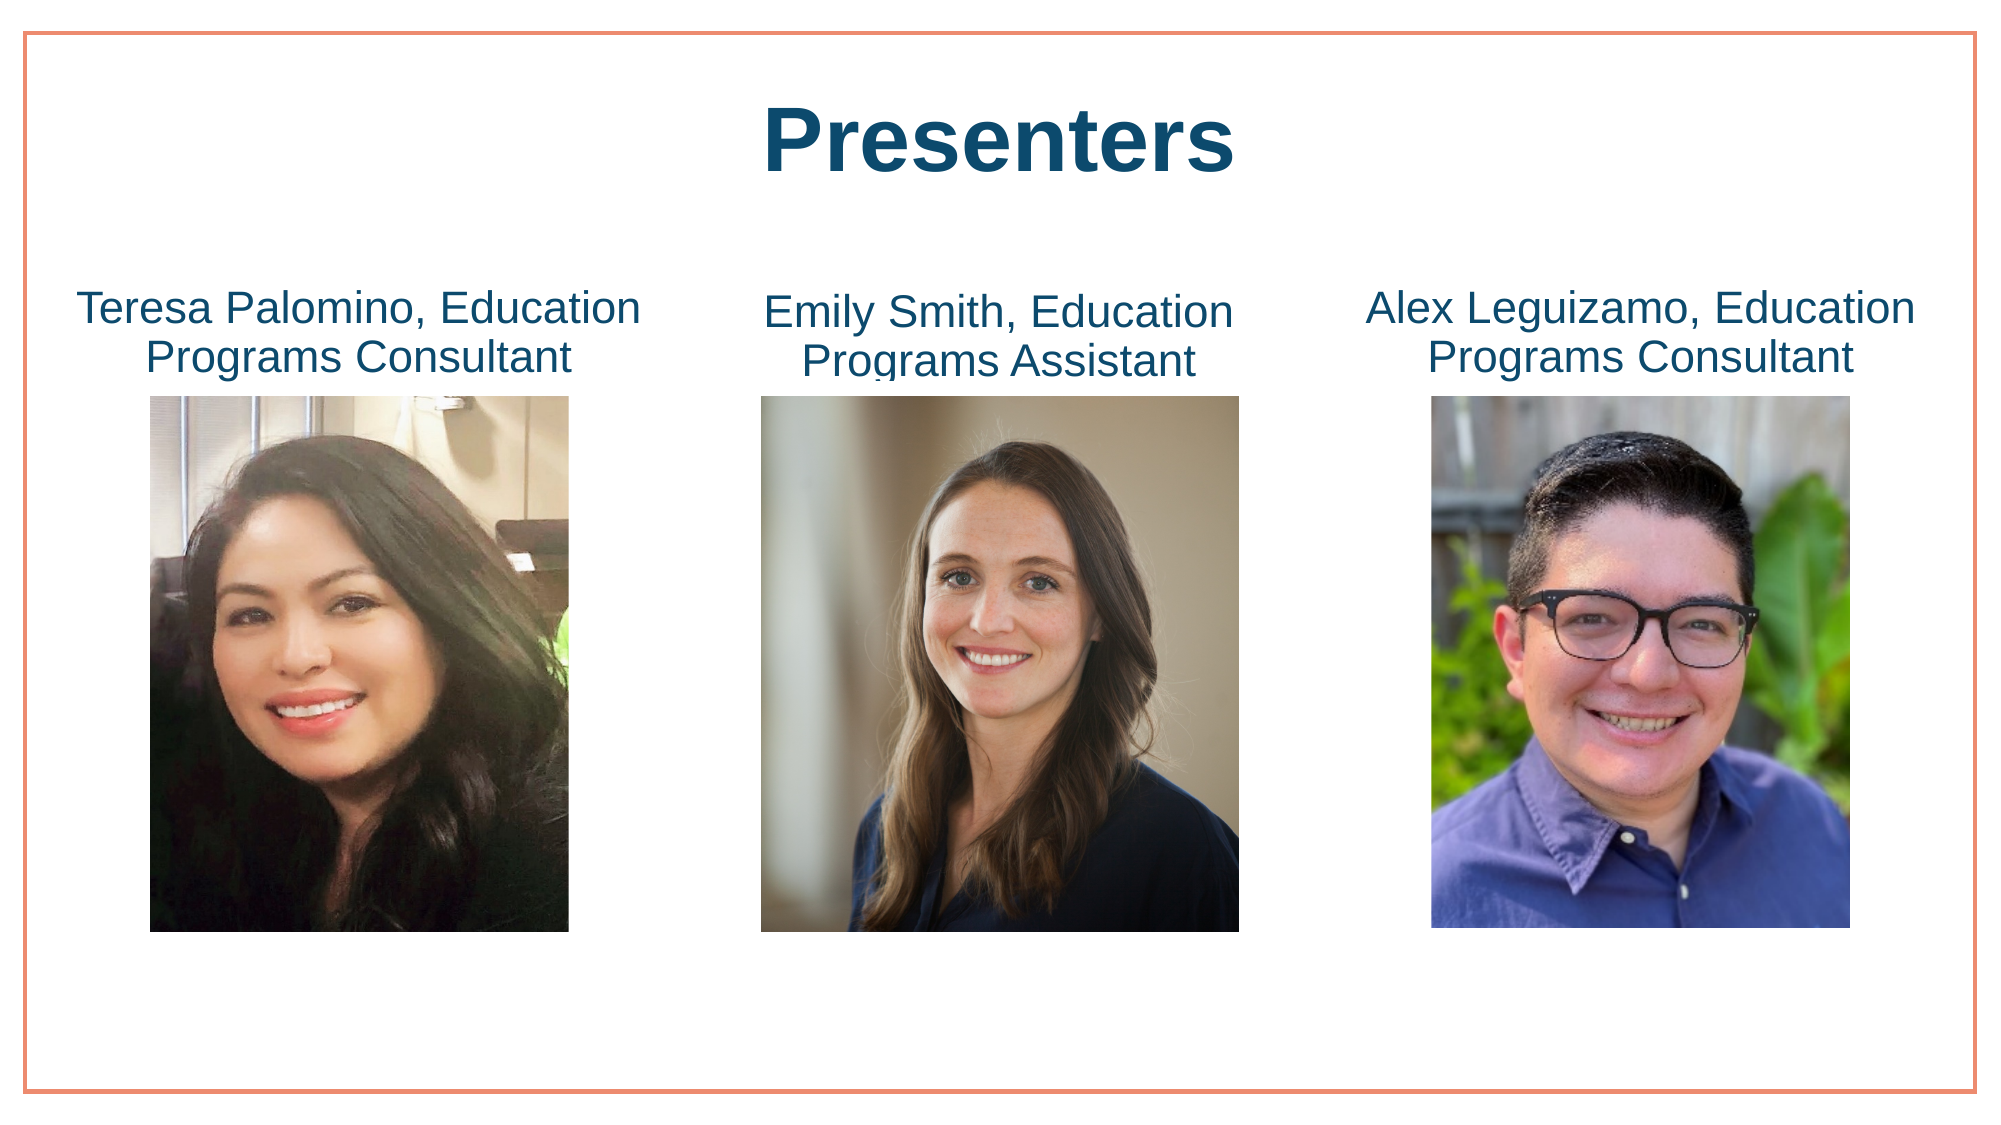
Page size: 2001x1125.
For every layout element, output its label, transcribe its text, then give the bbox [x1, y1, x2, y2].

picture [1431, 395, 1851, 928]
text_box Teresa Palomino, Education Programs Consultant [41, 277, 677, 427]
picture [760, 395, 1240, 932]
list Emily Smith, Education Programs Assistant [705, 280, 1294, 430]
text_box Alex Leguizamo, Education Programs Consultant [1346, 277, 1935, 427]
picture [149, 395, 569, 932]
title Presenters [24, 33, 1975, 251]
